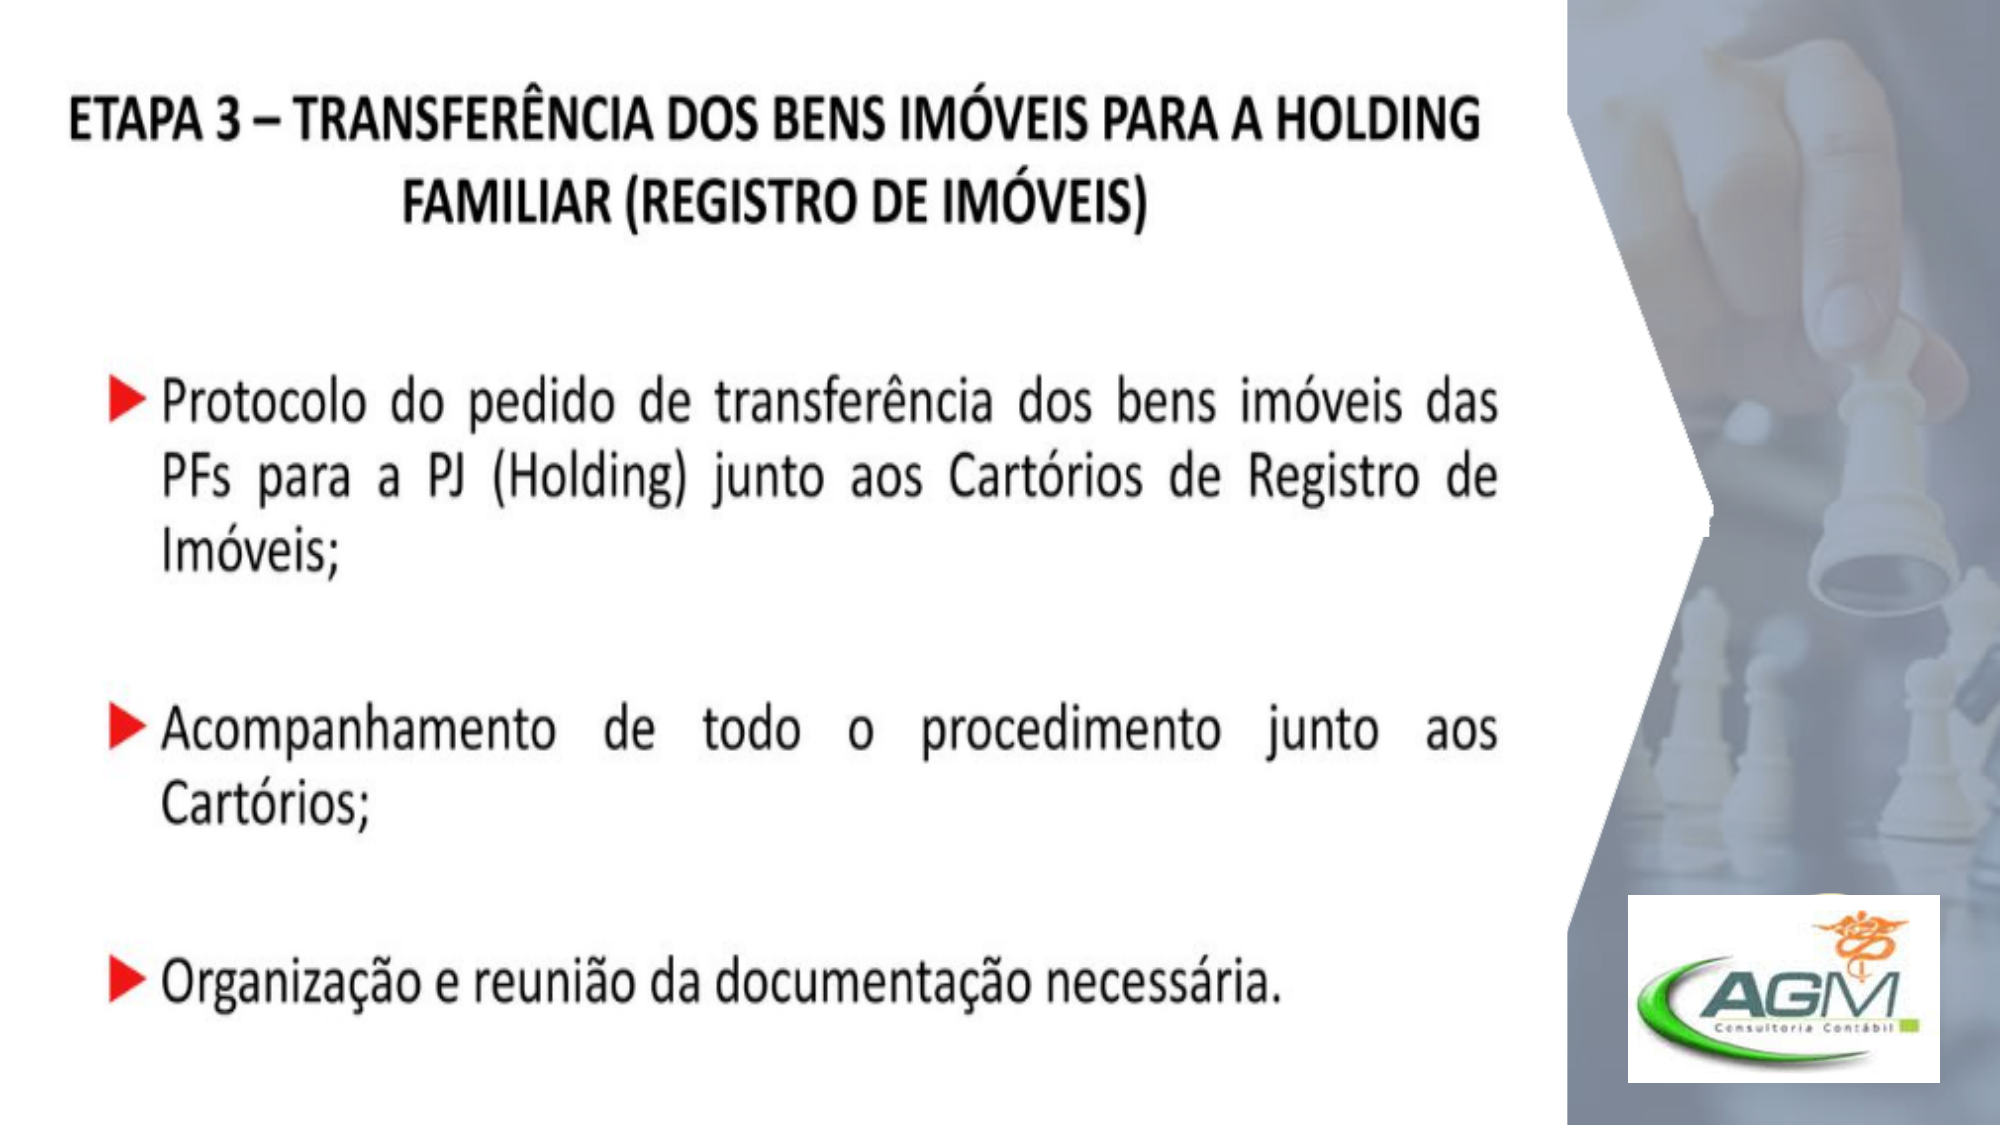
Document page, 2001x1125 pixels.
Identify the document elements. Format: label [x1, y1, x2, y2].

picture [1628, 895, 1940, 1083]
text_box [1566, 0, 2000, 1125]
picture [54, 67, 1507, 1054]
